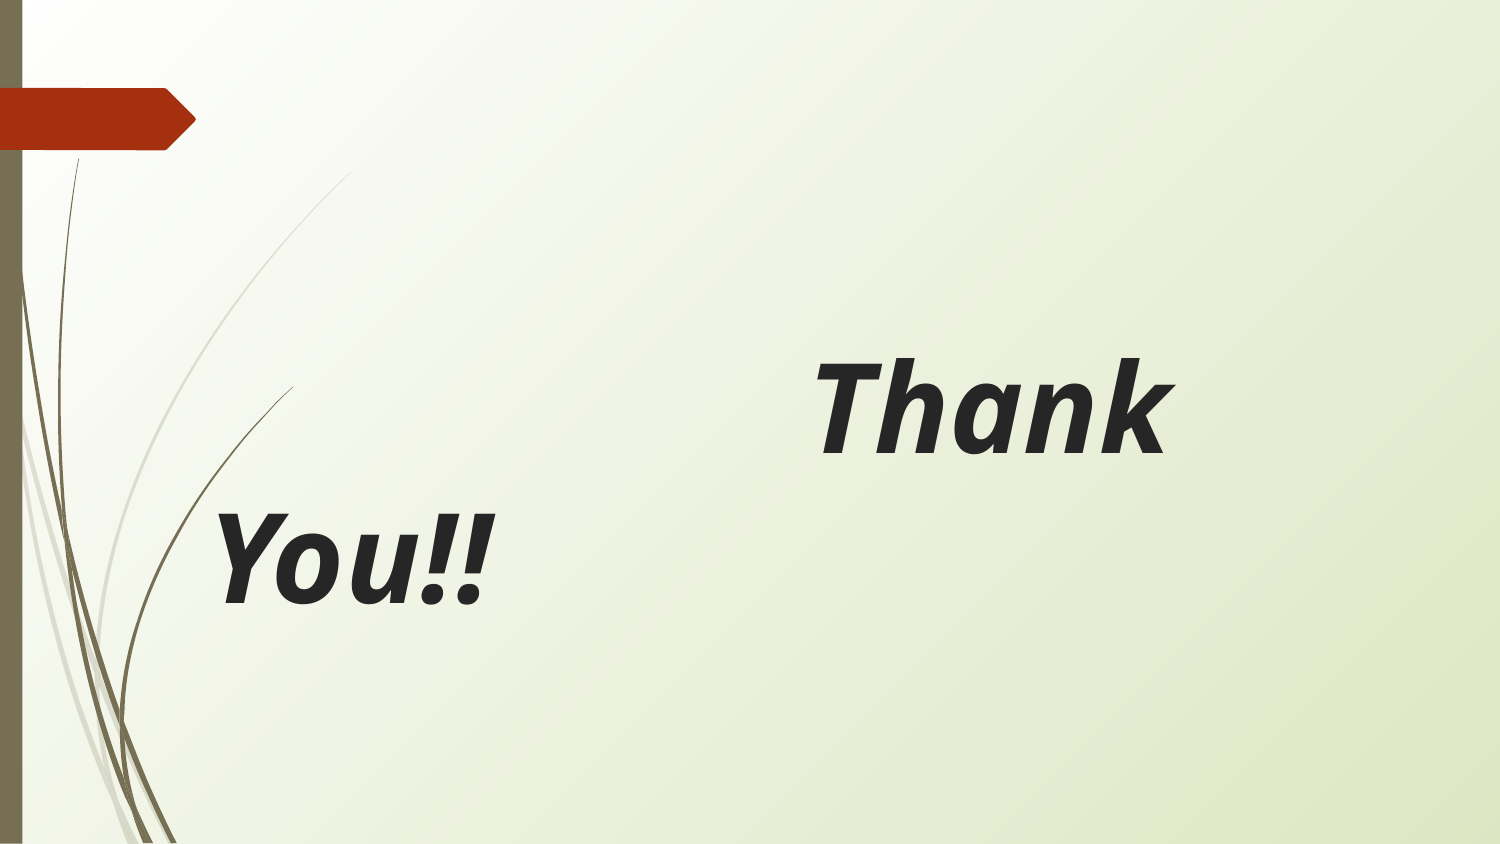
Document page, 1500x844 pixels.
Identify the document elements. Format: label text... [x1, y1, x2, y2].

title Thank You!! [192, 313, 1290, 489]
